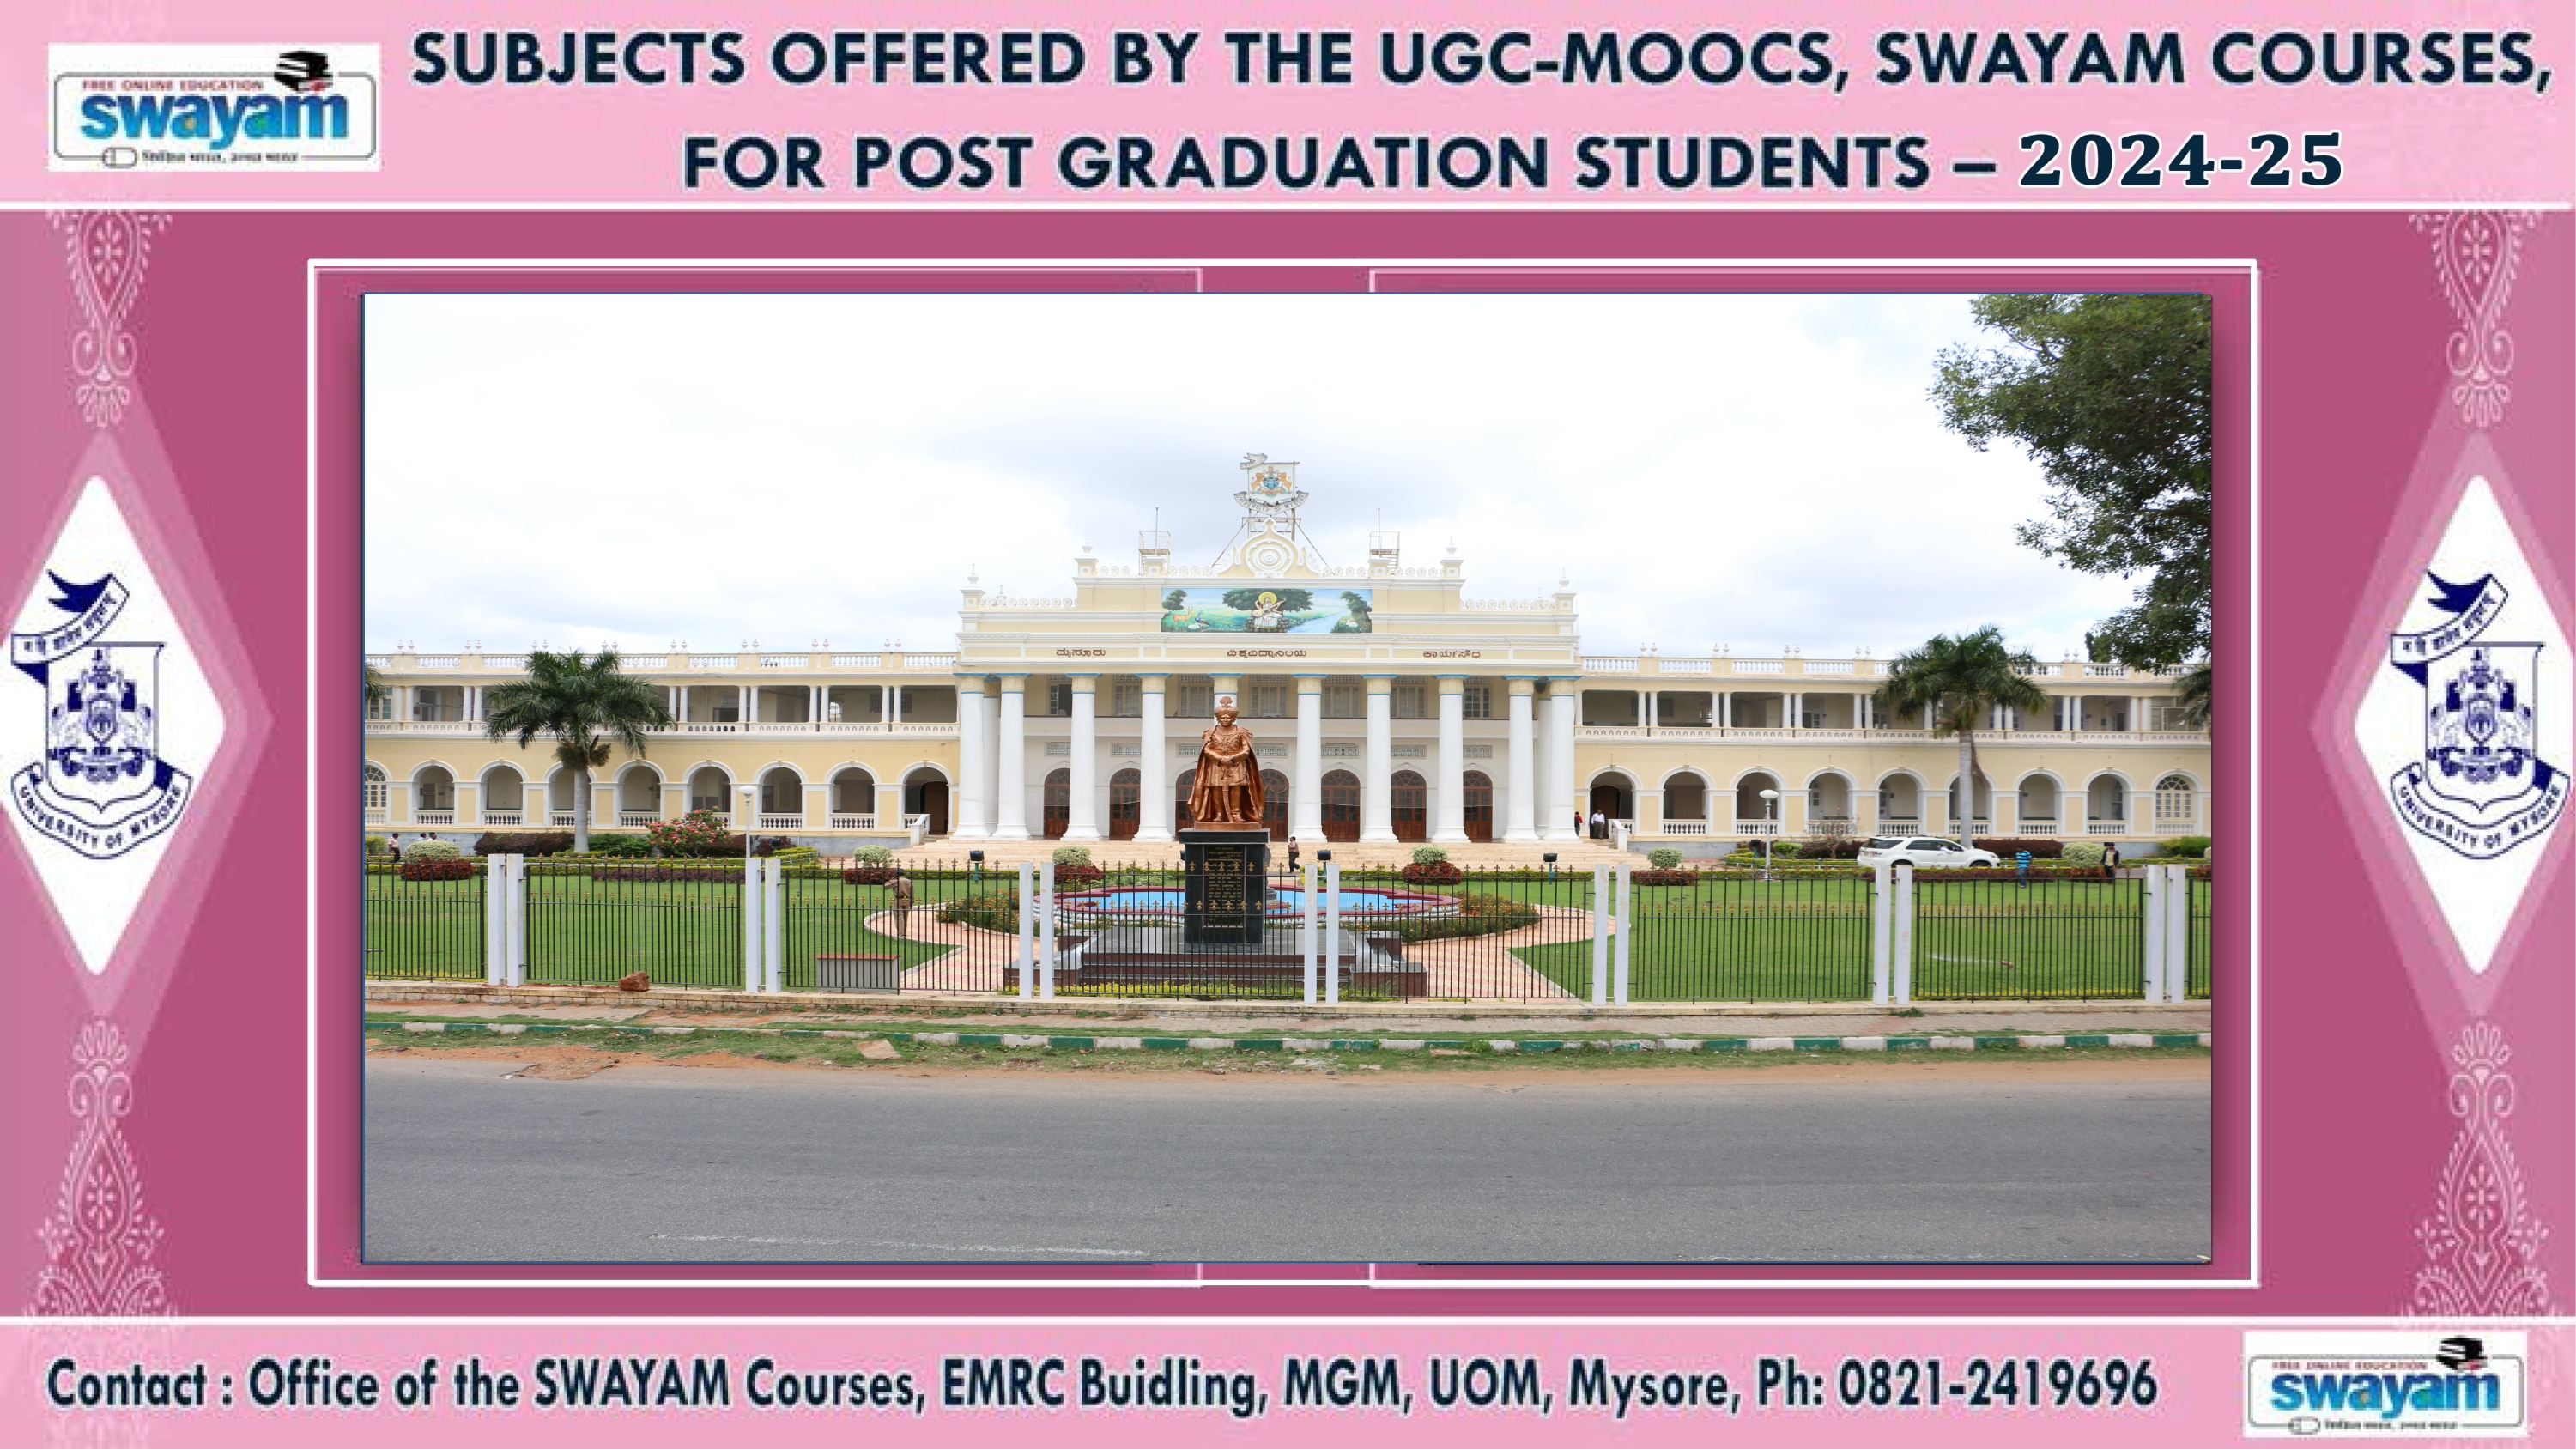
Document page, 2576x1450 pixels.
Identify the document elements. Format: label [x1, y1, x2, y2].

text_box [310, 261, 2255, 1284]
picture [0, 0, 2576, 1449]
